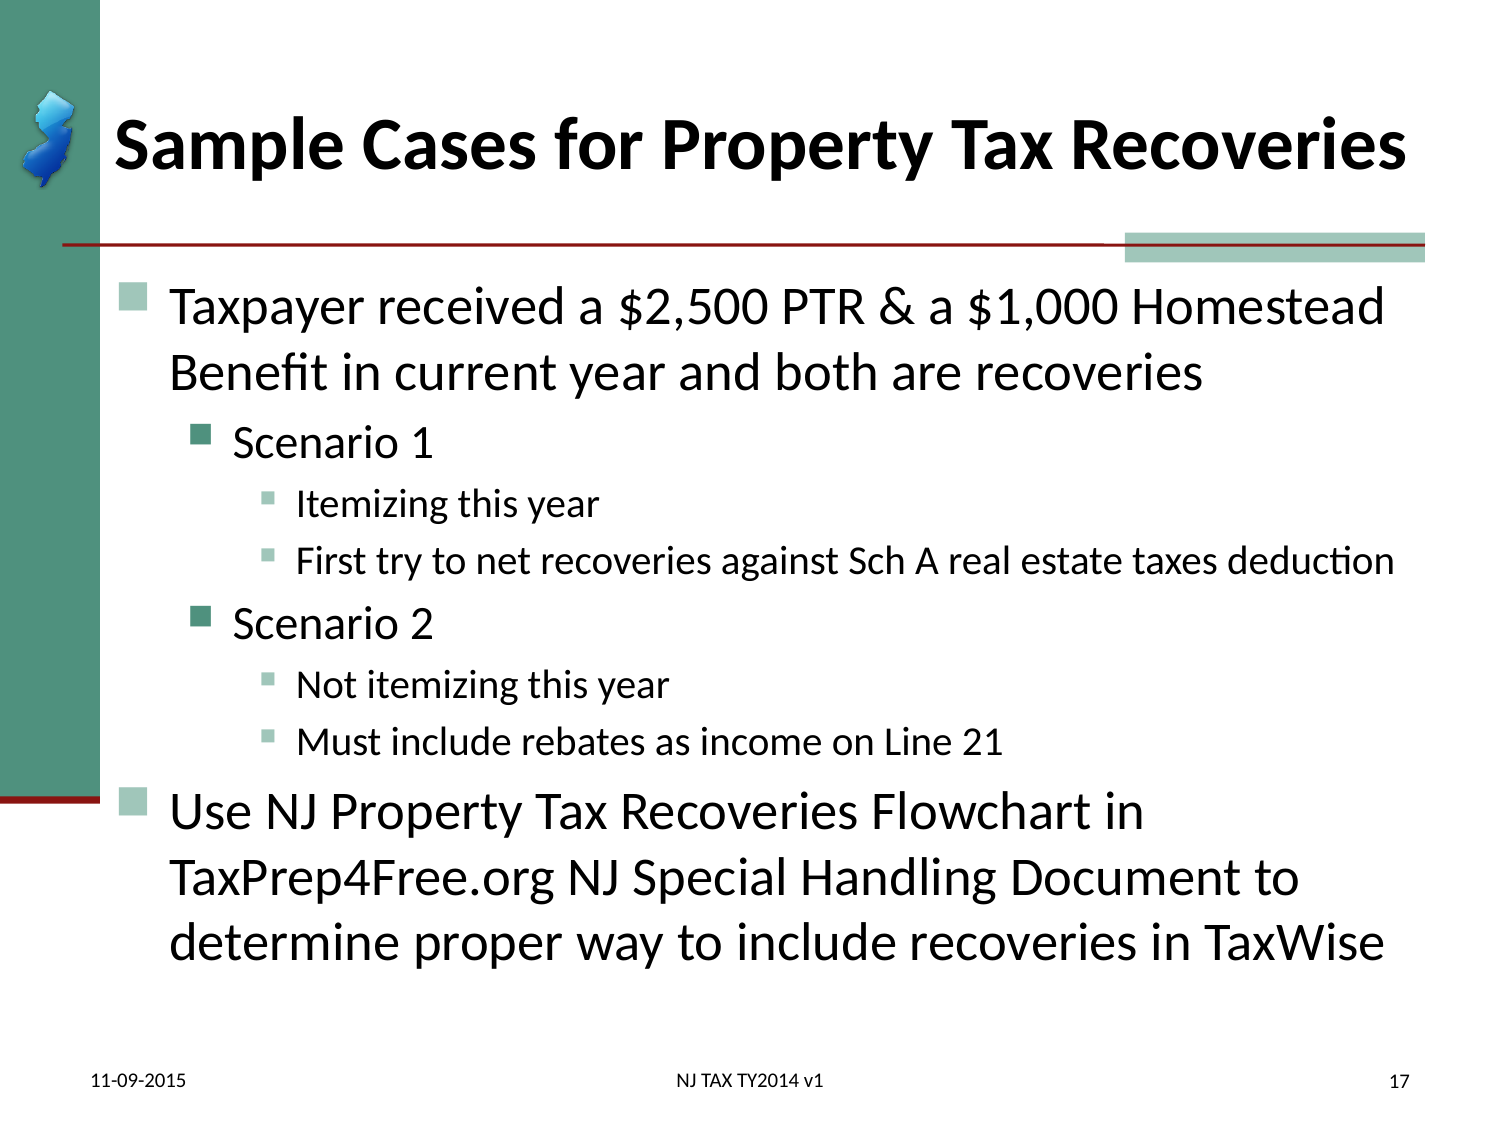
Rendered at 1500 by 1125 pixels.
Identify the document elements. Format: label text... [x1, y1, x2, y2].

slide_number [74, 1049, 401, 1100]
slide_number 17 [1112, 1049, 1426, 1101]
footer NJ TAX TY2014 v1 [496, 1050, 1004, 1100]
list Taxpayer received a $2,500 PTR & a $1,000 Homestead Benefit in current year and both are recoveries Scenario 1 Itemizing this year First try to net recoveries against Sch A real estate taxes deduction Scenario 2 Not itemizing this year Must include rebates as income on Line 21 Use NJ Property Tax Recoveries Flowchart in TaxPrep4Free.org NJ Special Handling Document to determine proper way to include recoveries in TaxWise [99, 262, 1425, 1038]
title Sample Cases for Property Tax Recoveries [99, 45, 1425, 234]
picture [0, 88, 101, 190]
